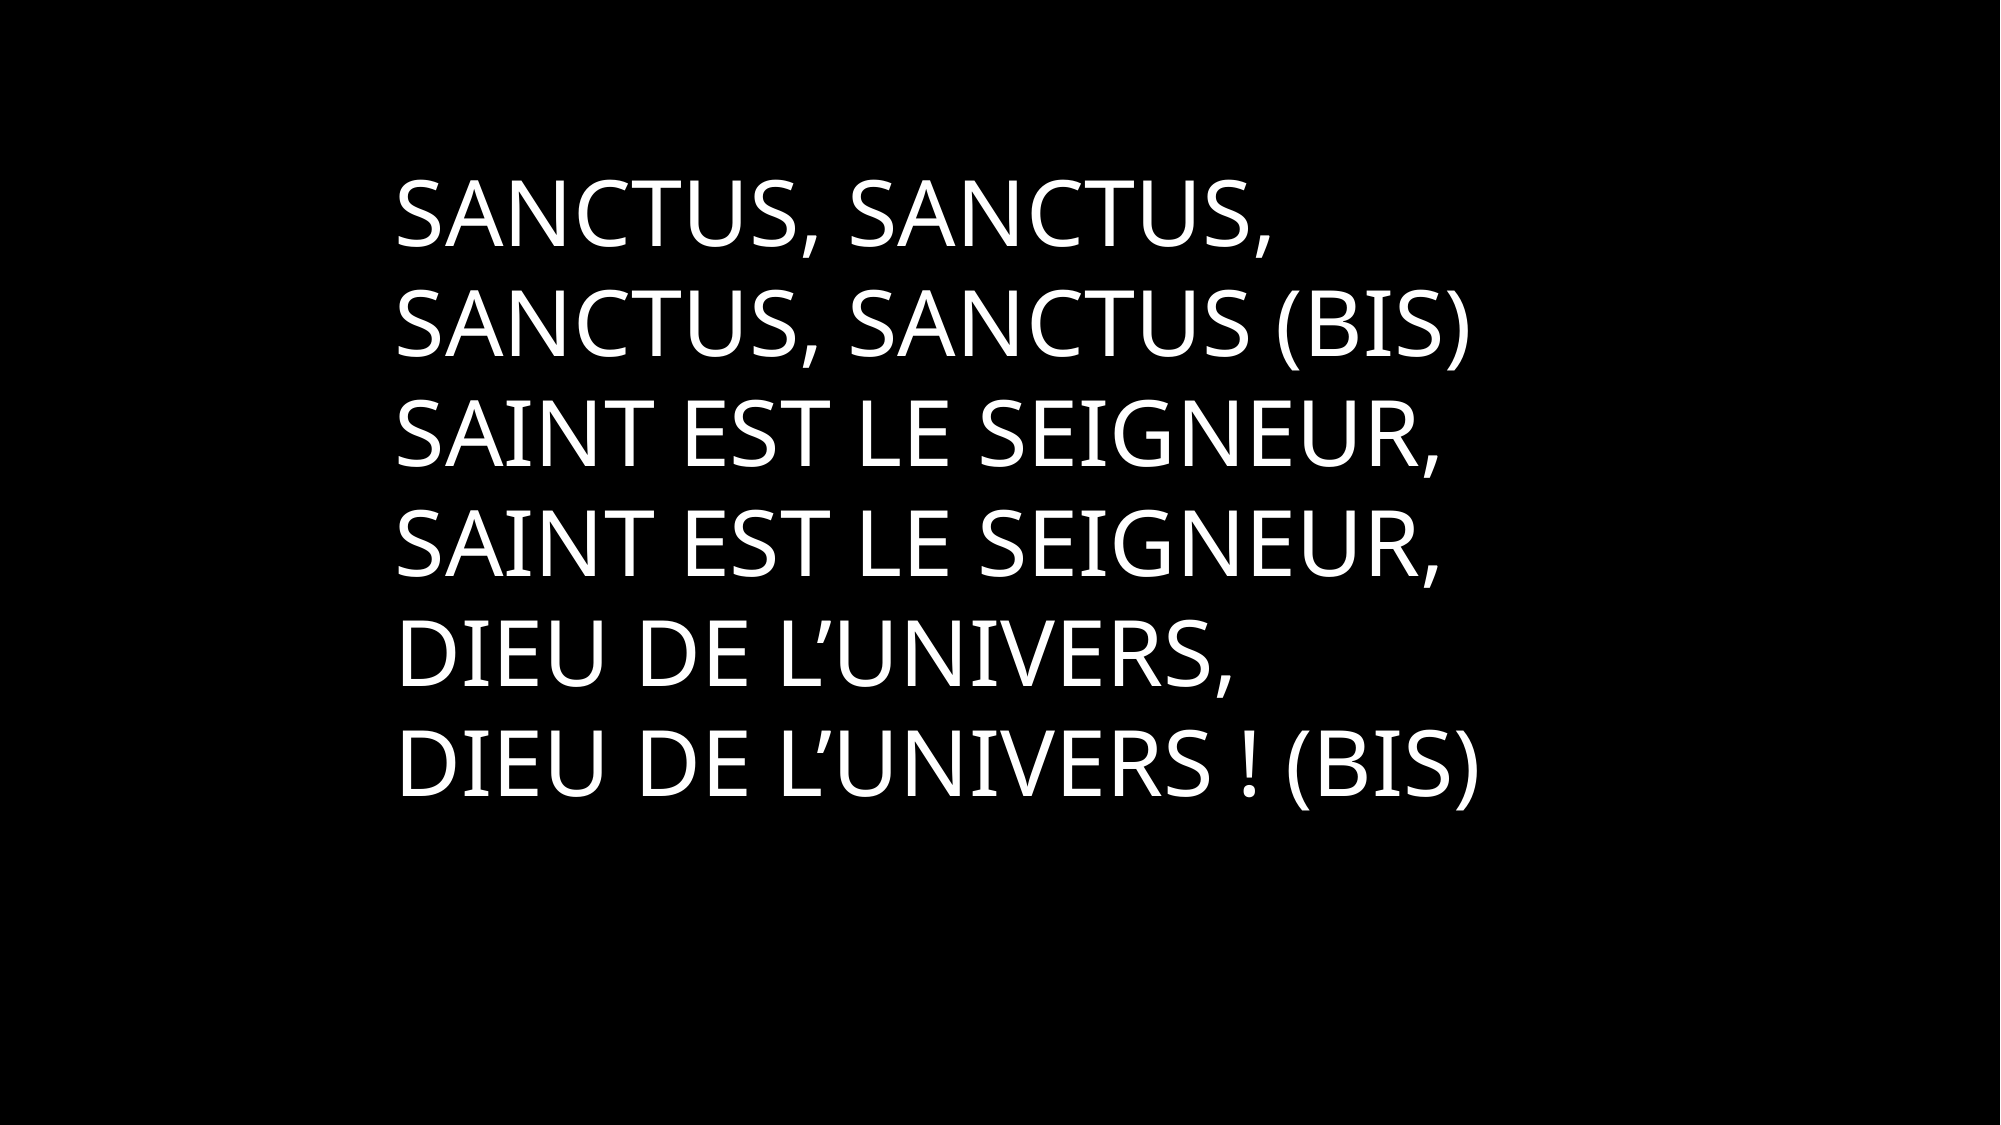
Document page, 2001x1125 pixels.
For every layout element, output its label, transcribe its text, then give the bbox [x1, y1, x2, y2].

text_box Sanctus, Sanctus, Sanctus, Sanctus (bis) Saint est le Seigneur, Saint est le Seigneur, Dieu de l’univers, Dieu de l’univers ! (bis) [0, 147, 1924, 1023]
